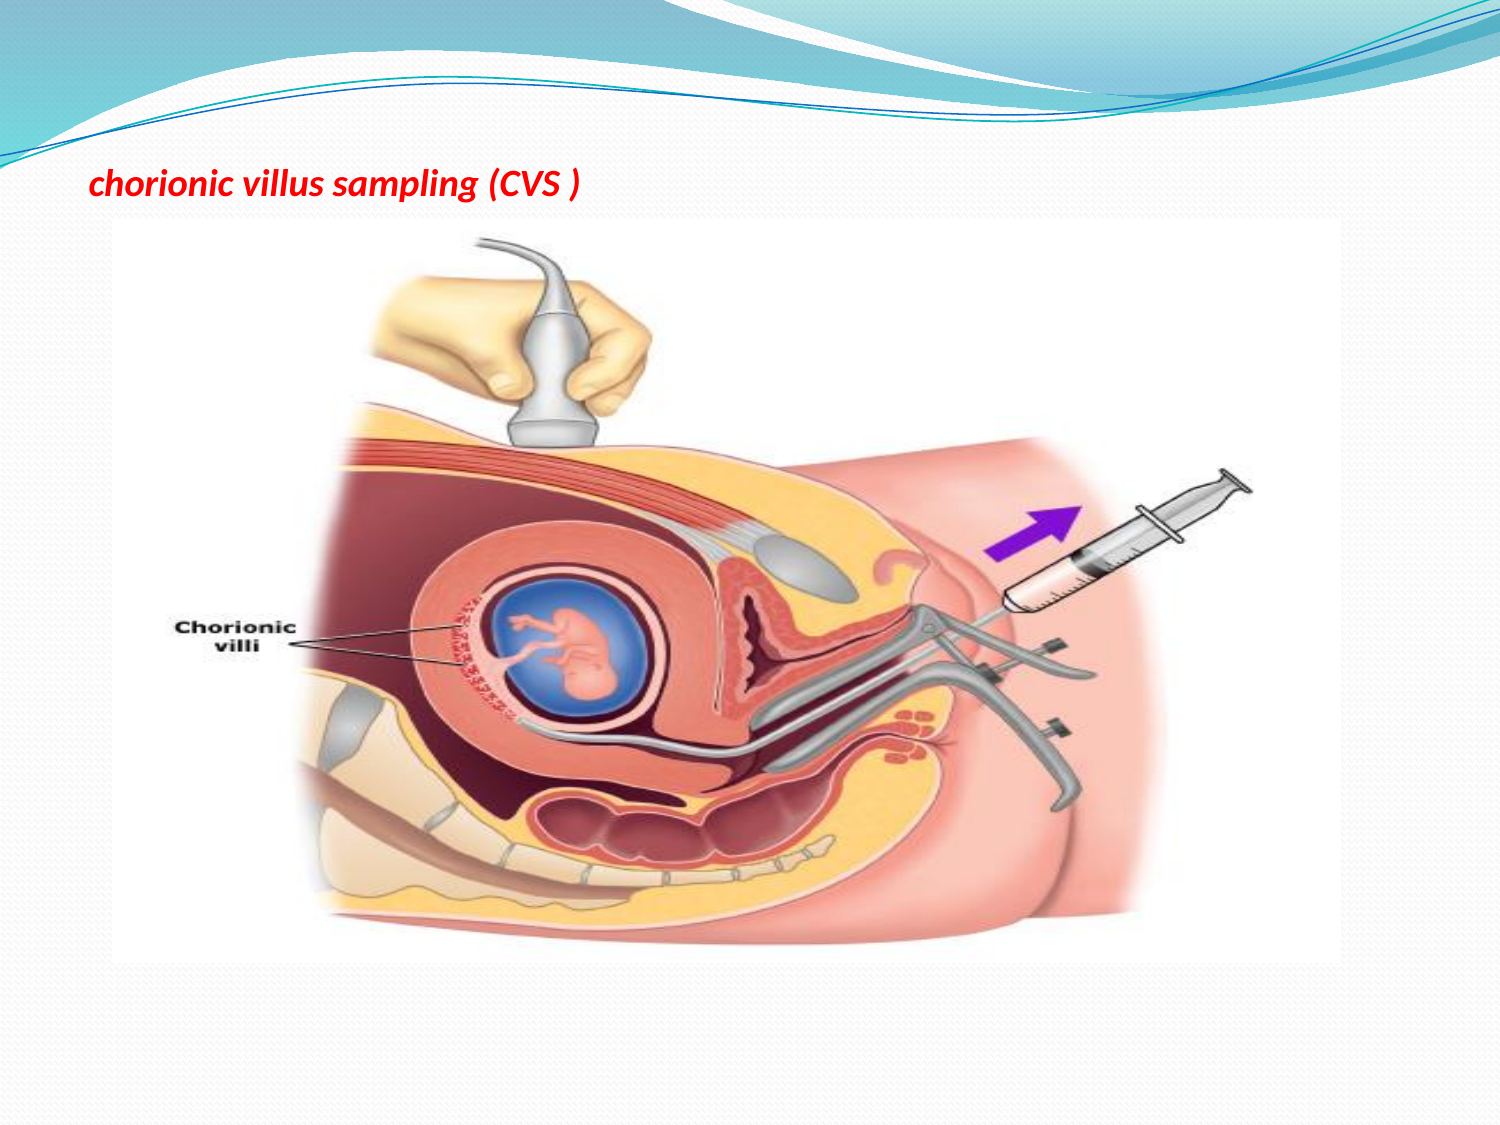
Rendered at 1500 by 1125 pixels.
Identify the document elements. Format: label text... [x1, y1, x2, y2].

picture [111, 219, 1341, 963]
title chorionic villus sampling (CVS ) [88, 149, 1439, 251]
